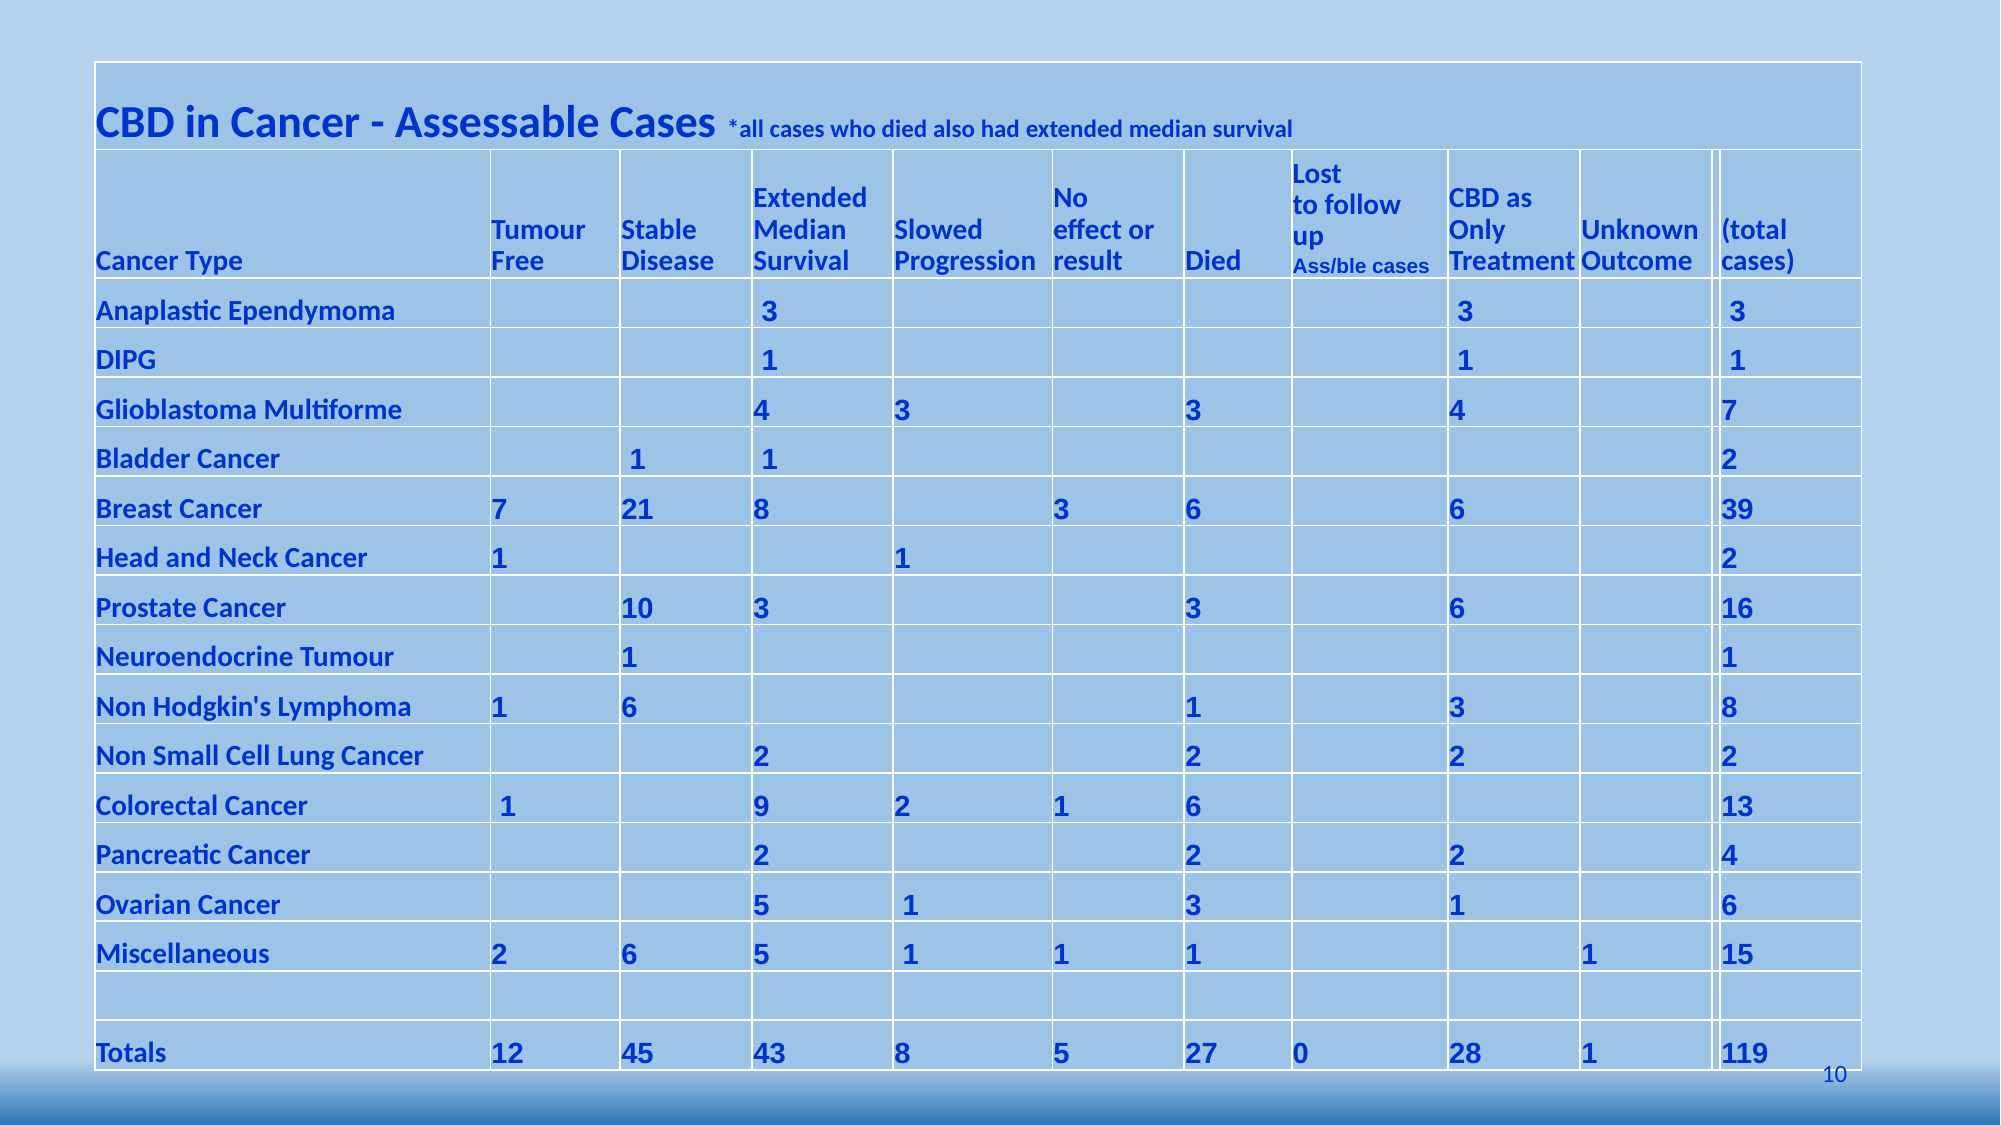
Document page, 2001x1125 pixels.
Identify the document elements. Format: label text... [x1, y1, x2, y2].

table_cell 27 [1185, 1021, 1291, 1069]
table_cell [1713, 576, 1719, 624]
table_cell 1 [1449, 873, 1579, 920]
table_cell 8 [753, 477, 892, 525]
table_cell [491, 972, 619, 1019]
table_cell 2 [894, 774, 1052, 822]
table_cell 15 [1721, 922, 1861, 970]
table_cell [1449, 922, 1579, 970]
table_cell [753, 526, 892, 574]
table_cell 1 [894, 873, 1052, 920]
table_cell [1293, 972, 1447, 1019]
table_cell 2 [753, 823, 892, 871]
table_cell 1 [1053, 922, 1183, 970]
table_cell [1185, 328, 1291, 376]
table_cell [1293, 526, 1447, 574]
table_cell [1713, 922, 1719, 970]
table_cell [1293, 873, 1447, 920]
table_cell [1581, 576, 1711, 624]
table_cell 1 [1721, 625, 1861, 673]
table_cell [1293, 427, 1447, 475]
table_cell [1713, 328, 1719, 376]
table_cell [621, 774, 751, 822]
table_cell [1713, 675, 1719, 723]
table_cell [621, 873, 751, 920]
table_cell [1713, 477, 1719, 525]
table_cell Non Hodgkin's Lymphoma [96, 675, 490, 723]
table_cell [894, 477, 1052, 525]
table_cell Lost to follow up Ass/ble cases [1293, 150, 1447, 277]
table_cell 1 [1053, 774, 1183, 822]
table_cell 2 [1449, 823, 1579, 871]
table_cell 1 [1185, 675, 1291, 723]
table_cell Anaplastic Ependymoma [96, 279, 490, 327]
table_cell 6 [621, 675, 751, 723]
table_cell [894, 972, 1052, 1019]
table_cell [491, 873, 619, 920]
table_cell [1581, 328, 1711, 376]
table_cell 39 [1721, 477, 1861, 525]
table_cell 2 [1185, 724, 1291, 772]
table_cell [753, 625, 892, 673]
table_cell [894, 279, 1052, 327]
table_cell [1053, 724, 1183, 772]
table_cell 3 [1053, 477, 1183, 525]
table_cell [1713, 427, 1719, 475]
table_cell 45 [621, 1021, 751, 1069]
table_cell 2 [1449, 724, 1579, 772]
table_cell [1581, 774, 1711, 822]
table_cell 119 [1721, 1021, 1861, 1042]
table_cell [1293, 576, 1447, 624]
table_cell 2 [1721, 724, 1861, 772]
table_cell [1713, 526, 1719, 574]
table_cell [1449, 526, 1579, 574]
table_cell 6 [621, 922, 751, 970]
table_cell 12 [491, 1021, 619, 1069]
table_cell [1053, 378, 1183, 426]
table_cell 6 [1449, 477, 1579, 525]
table_cell [491, 427, 619, 475]
table_cell 1 [1581, 922, 1711, 970]
table_cell Neuroendocrine Tumour [96, 625, 490, 673]
table_cell [1449, 625, 1579, 673]
table_cell Stable Disease [621, 150, 751, 277]
table_cell 3 [1449, 675, 1579, 723]
table_cell Extended Median Survival [753, 150, 892, 277]
table_cell 6 [1721, 873, 1861, 920]
table_cell [1293, 774, 1447, 822]
table_cell [1581, 873, 1711, 920]
table_cell 6 [1449, 576, 1579, 624]
table_cell [1581, 526, 1711, 574]
table_cell [1185, 427, 1291, 475]
table_cell [1713, 774, 1719, 822]
table_cell 1 [753, 427, 892, 475]
table_cell [491, 378, 619, 426]
table_cell [1293, 823, 1447, 871]
table_cell 1 [1449, 328, 1579, 376]
table_cell [621, 724, 751, 772]
table_cell [621, 972, 751, 1019]
table_cell Tumour Free [491, 150, 619, 277]
table_cell 3 [753, 279, 892, 327]
table_cell [1053, 972, 1183, 1019]
table_cell [621, 328, 751, 376]
table_cell [1053, 625, 1183, 673]
table_cell CBD as Only Treatment [1449, 150, 1579, 277]
table_cell Colorectal Cancer [96, 774, 490, 822]
table_cell [753, 972, 892, 1019]
slide_number 10 [1412, 1042, 1863, 1103]
table_cell Cancer Type [96, 150, 490, 277]
table_header CBD in Cancer - Assessable Cases *all cases who died also had extended median survival [96, 63, 1861, 149]
table_cell 3 [753, 576, 892, 624]
table_cell [894, 724, 1052, 772]
table_cell Pancreatic Cancer [96, 823, 490, 871]
table_cell [1581, 724, 1711, 772]
table_cell No effect or result [1053, 150, 1183, 277]
table_cell [1293, 922, 1447, 970]
table_cell 5 [1053, 1021, 1183, 1069]
table_cell [621, 526, 751, 574]
table_cell 5 [753, 922, 892, 970]
table_cell 4 [1449, 378, 1579, 426]
table_cell [1713, 972, 1719, 1019]
table_cell [621, 823, 751, 871]
table_cell [1713, 279, 1719, 327]
table_cell [1449, 972, 1579, 1019]
table_cell [894, 823, 1052, 871]
table_cell Bladder Cancer [96, 427, 490, 475]
table_cell 4 [1721, 823, 1861, 871]
table_cell [1053, 576, 1183, 624]
table_cell [1185, 526, 1291, 574]
table_cell Slowed Progression [894, 150, 1052, 277]
table_cell [1053, 526, 1183, 574]
table_cell 1 [1721, 328, 1861, 376]
table_cell [1185, 279, 1291, 327]
table_cell 1 [753, 328, 892, 376]
table_cell [894, 576, 1052, 624]
table_cell 9 [753, 774, 892, 822]
table_cell 1 [894, 922, 1052, 970]
table_cell [1053, 328, 1183, 376]
table_cell 8 [894, 1021, 1052, 1069]
table_cell 6 [1185, 774, 1291, 822]
table_cell [1449, 427, 1579, 475]
table_cell [621, 378, 751, 426]
table_cell 2 [1721, 427, 1861, 475]
table_cell [96, 972, 490, 1019]
table_cell [1581, 477, 1711, 525]
table_cell [1053, 873, 1183, 920]
table_cell Miscellaneous [96, 922, 490, 970]
table_cell Ovarian Cancer [96, 873, 490, 920]
table_cell 8 [1721, 675, 1861, 723]
table_cell [491, 724, 619, 772]
table_cell [753, 675, 892, 723]
table_cell 1 [621, 625, 751, 673]
table_cell 3 [1185, 576, 1291, 624]
table_cell (total cases) [1721, 150, 1861, 277]
table_cell 4 [753, 378, 892, 426]
table_cell [1053, 279, 1183, 327]
table_cell 0 [1293, 1021, 1447, 1069]
table_cell [1713, 823, 1719, 871]
table_cell [491, 823, 619, 871]
table_cell [1581, 279, 1711, 327]
table_cell [1581, 625, 1711, 673]
table_cell [894, 675, 1052, 723]
table_cell 13 [1721, 774, 1861, 822]
table_cell 1 [491, 675, 619, 723]
table_cell [894, 427, 1052, 475]
table_cell [1293, 724, 1447, 772]
table_cell 1 [1581, 1021, 1711, 1042]
table_cell [1185, 625, 1291, 673]
table_cell Head and Neck Cancer [96, 526, 490, 574]
table_cell [491, 328, 619, 376]
table_cell [1713, 873, 1719, 920]
table_cell [1293, 477, 1447, 525]
table_cell [1053, 823, 1183, 871]
table_cell Breast Cancer [96, 477, 490, 525]
table_cell 21 [621, 477, 751, 525]
table_cell Glioblastoma Multiforme [96, 378, 490, 426]
table_cell 5 [753, 873, 892, 920]
table_cell [1293, 378, 1447, 426]
table_cell [1293, 675, 1447, 723]
table_cell 43 [753, 1021, 892, 1069]
table_cell [1185, 972, 1291, 1019]
table_cell [1581, 675, 1711, 723]
table_cell 7 [1721, 378, 1861, 426]
table_cell [491, 279, 619, 327]
table_cell [1713, 150, 1719, 277]
table_cell [1713, 724, 1719, 772]
table_cell [894, 625, 1052, 673]
table_cell [894, 328, 1052, 376]
table_cell Totals [96, 1021, 490, 1069]
table_cell 2 [491, 922, 619, 970]
table_cell [1581, 427, 1711, 475]
table_cell [1721, 972, 1861, 1019]
table_cell 1 [621, 427, 751, 475]
table_cell 1 [894, 526, 1052, 574]
table_cell [1053, 427, 1183, 475]
table_cell 28 [1449, 1021, 1579, 1042]
table_cell Non Small Cell Lung Cancer [96, 724, 490, 772]
table_cell [1713, 378, 1719, 426]
table_cell 1 [491, 774, 619, 822]
table_cell [1713, 1021, 1719, 1042]
table_cell 6 [1185, 477, 1291, 525]
table_cell 3 [1185, 873, 1291, 920]
table_cell [1713, 625, 1719, 673]
table_cell [1581, 972, 1711, 1019]
table_cell DIPG [96, 328, 490, 376]
table_cell [1449, 774, 1579, 822]
table_cell 2 [1185, 823, 1291, 871]
table_cell [1581, 378, 1711, 426]
table_cell 2 [1721, 526, 1861, 574]
table_cell Prostate Cancer [96, 576, 490, 624]
table_cell [491, 576, 619, 624]
table_cell [1293, 279, 1447, 327]
table_cell 3 [1185, 378, 1291, 426]
table_cell 3 [1449, 279, 1579, 327]
table_cell 1 [491, 526, 619, 574]
table_cell 10 [621, 576, 751, 624]
table_cell [1293, 625, 1447, 673]
table_cell 7 [491, 477, 619, 525]
table_cell 3 [894, 378, 1052, 426]
table_cell Unknown Outcome [1581, 150, 1711, 277]
table_cell 2 [753, 724, 892, 772]
table_cell 1 [1185, 922, 1291, 970]
table_cell [621, 279, 751, 327]
table_cell [1053, 675, 1183, 723]
table_cell 3 [1721, 279, 1861, 327]
table_cell 16 [1721, 576, 1861, 624]
table_cell Died [1185, 150, 1291, 277]
table_cell [1293, 328, 1447, 376]
table_cell [491, 625, 619, 673]
table_cell [1581, 823, 1711, 871]
